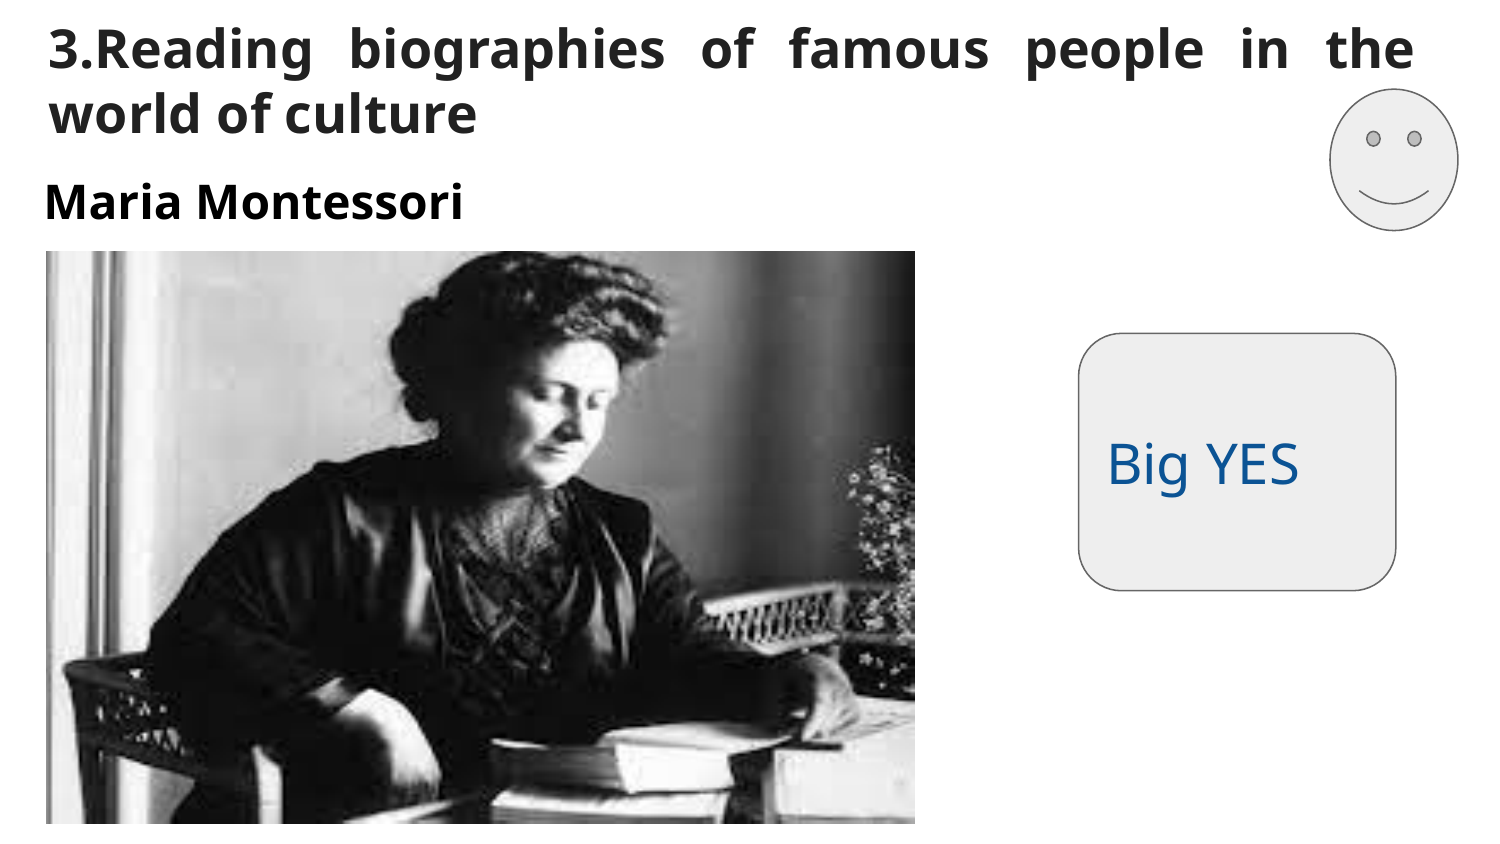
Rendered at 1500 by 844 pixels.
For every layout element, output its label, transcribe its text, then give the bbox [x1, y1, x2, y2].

text_box [1329, 89, 1458, 231]
picture [46, 251, 915, 824]
list Maria Montessori [15, 147, 899, 844]
title 3.Reading biographies of famous people in the world of culture [33, 0, 1432, 231]
text_box Big YES [1078, 333, 1396, 591]
